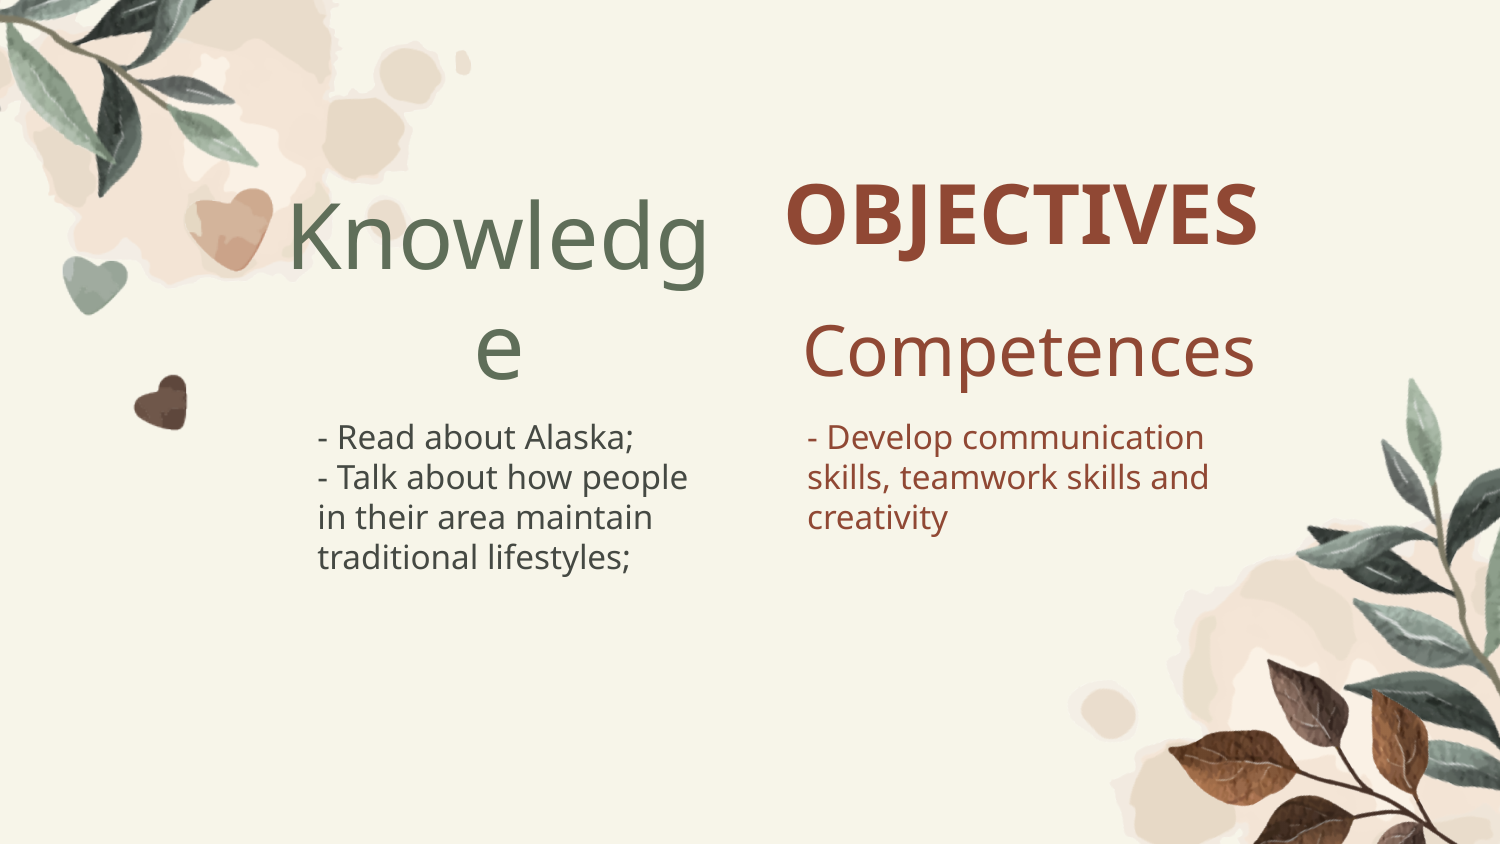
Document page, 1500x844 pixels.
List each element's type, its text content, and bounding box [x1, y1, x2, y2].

subtitle Knowledge [268, 321, 730, 414]
subtitle - Develop communication skills, teamwork skills and creativity [791, 406, 1232, 568]
text_box OBJECTIVES [448, 146, 1275, 240]
subtitle Competences [770, 313, 1288, 406]
subtitle - Read about Alaska; - Talk about how people in their area maintain traditional lifestyles; [302, 414, 730, 568]
picture [918, 323, 1500, 844]
picture [0, 0, 506, 477]
